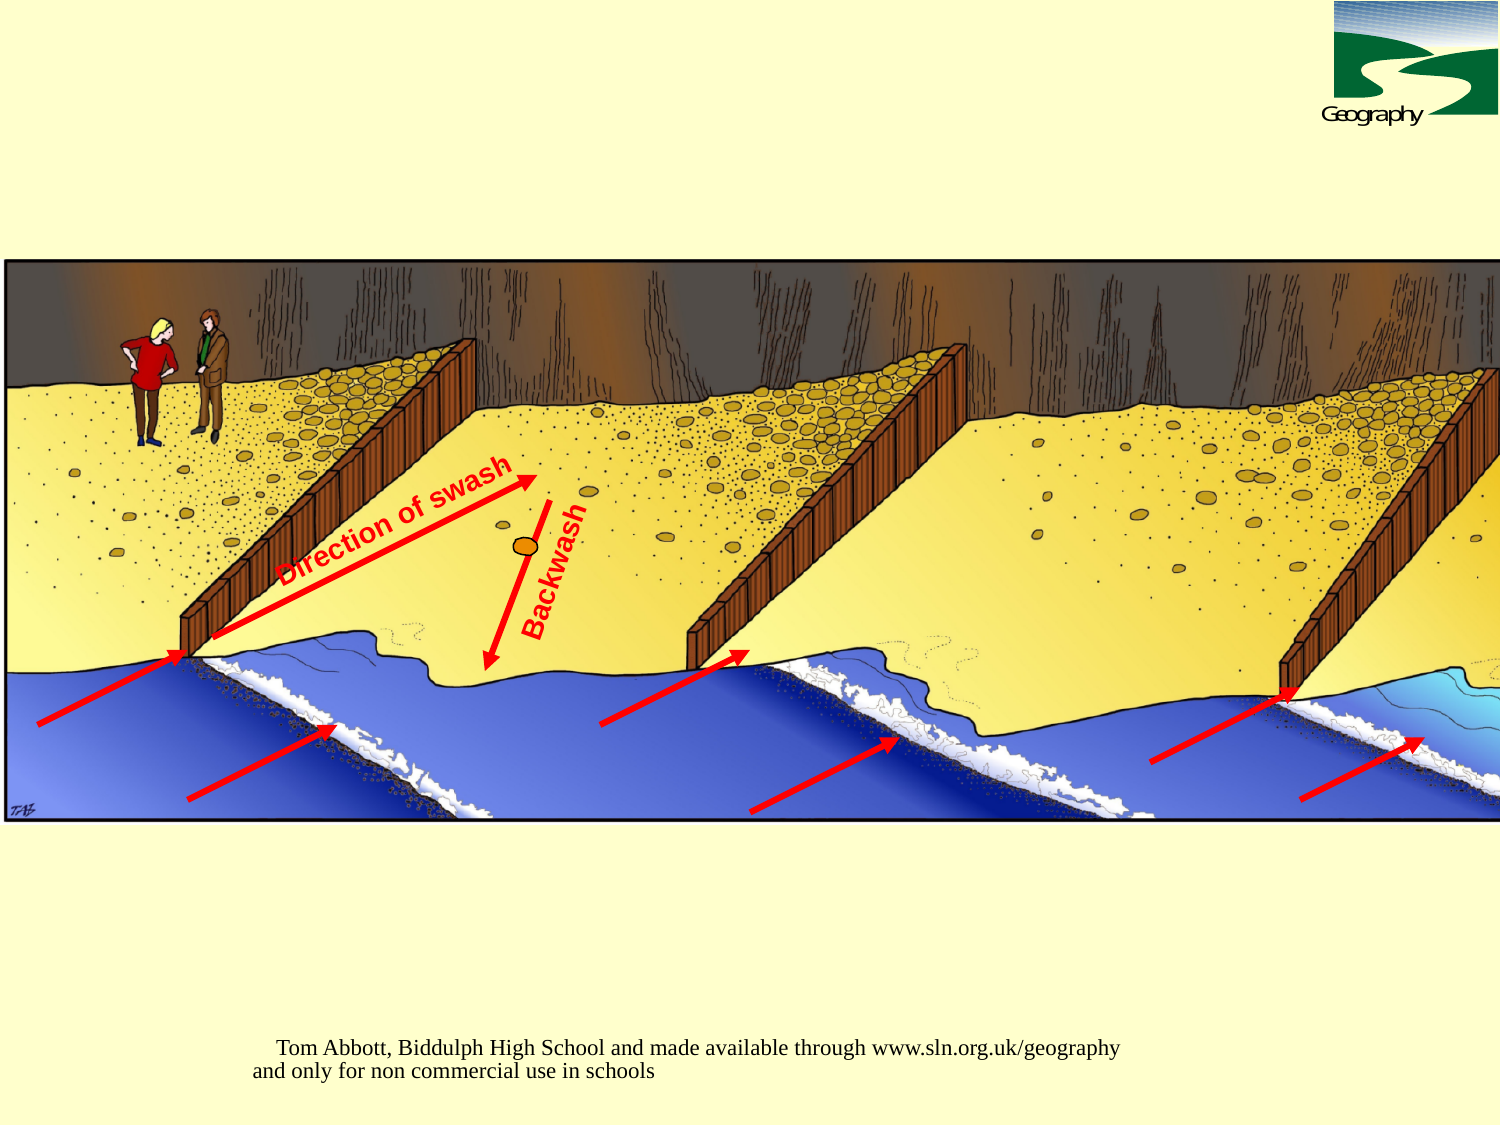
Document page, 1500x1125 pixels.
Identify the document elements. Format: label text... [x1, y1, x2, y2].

footer  Tom Abbott, Biddulph High School and made available through www.sln.org.uk/geography and only for non commercial use in schools [237, 1025, 1150, 1100]
picture [0, 259, 1500, 825]
